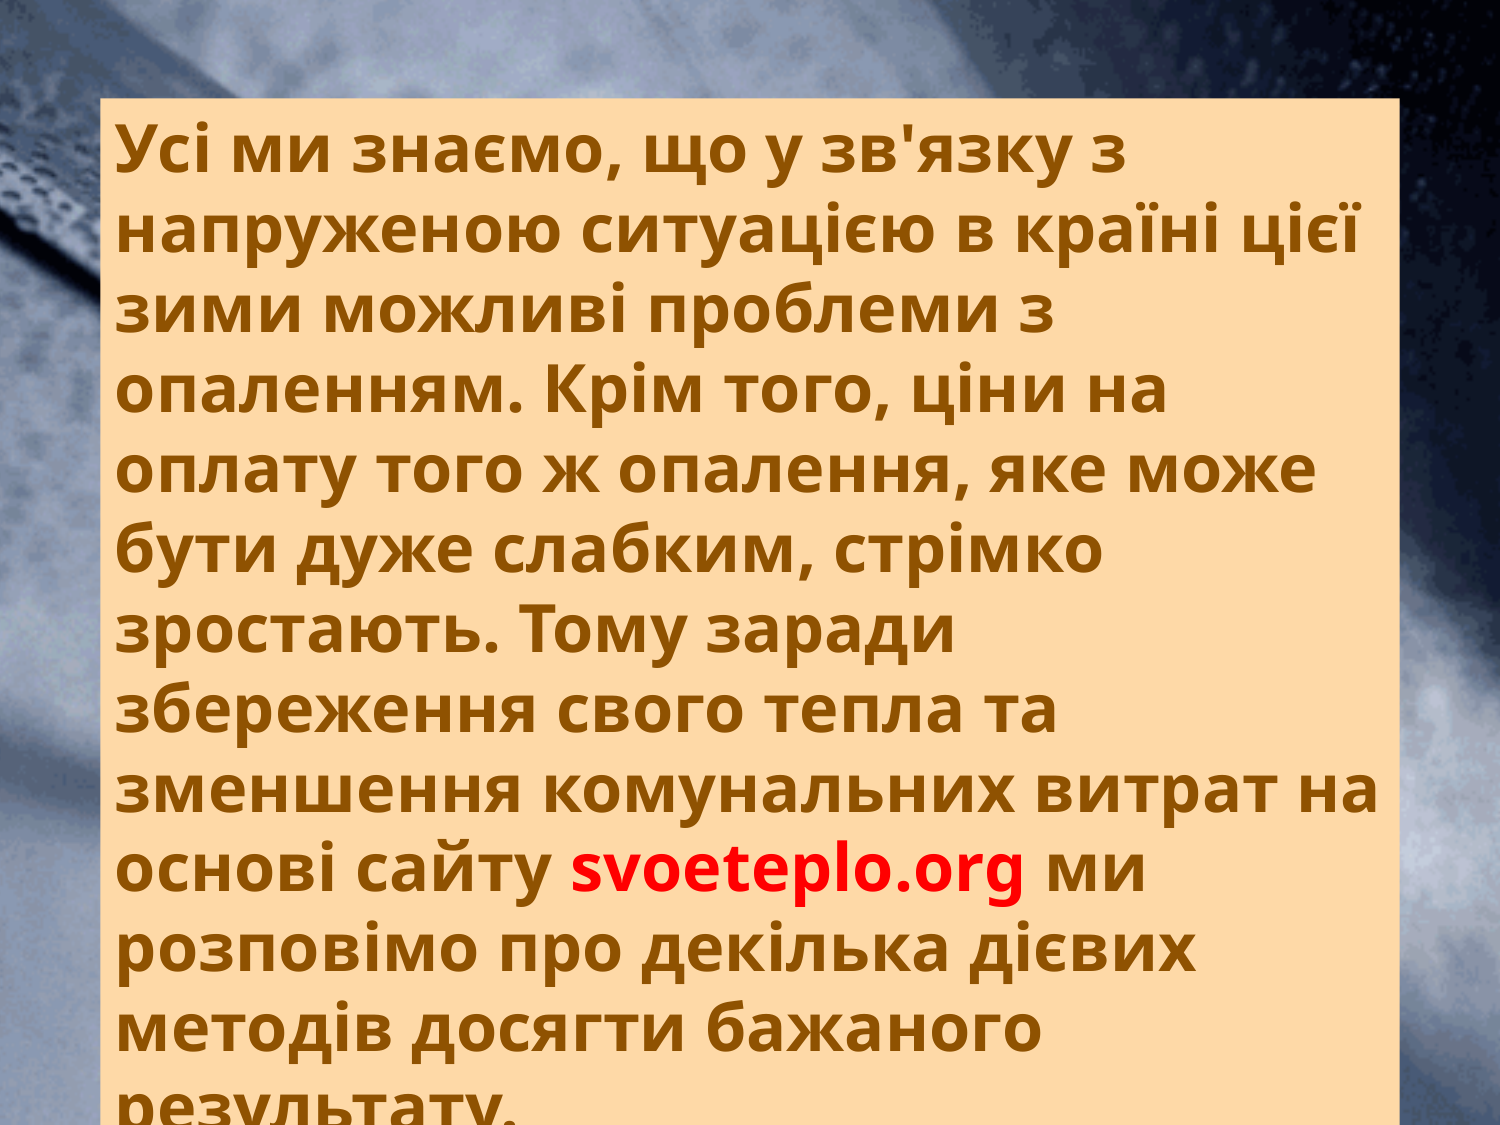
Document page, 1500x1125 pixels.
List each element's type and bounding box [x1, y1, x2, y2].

list [0, 0, 1500, 1125]
